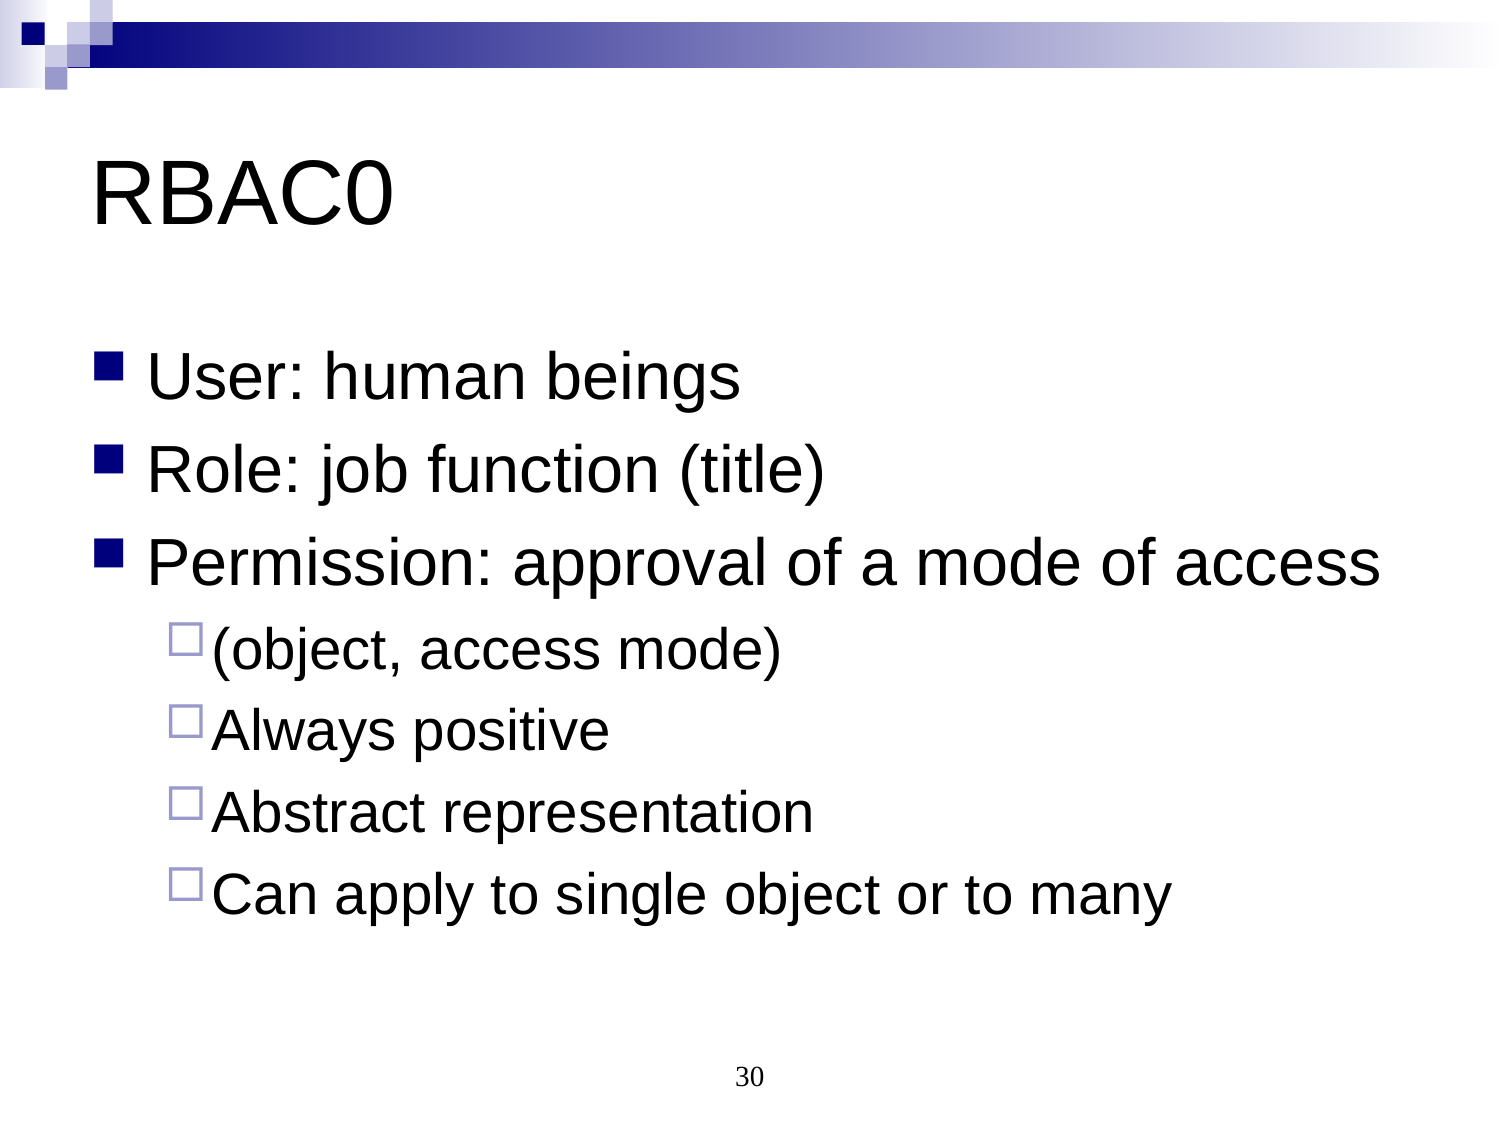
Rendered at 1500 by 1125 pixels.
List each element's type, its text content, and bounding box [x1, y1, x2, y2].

slide_number 30 [512, 1024, 988, 1101]
title RBAC0 [75, 75, 1425, 300]
list User: human beings Role: job function (title) Permission: approval of a mode of access (object, access mode) Always positive Abstract representation Can apply to single object or to many [75, 324, 1425, 963]
